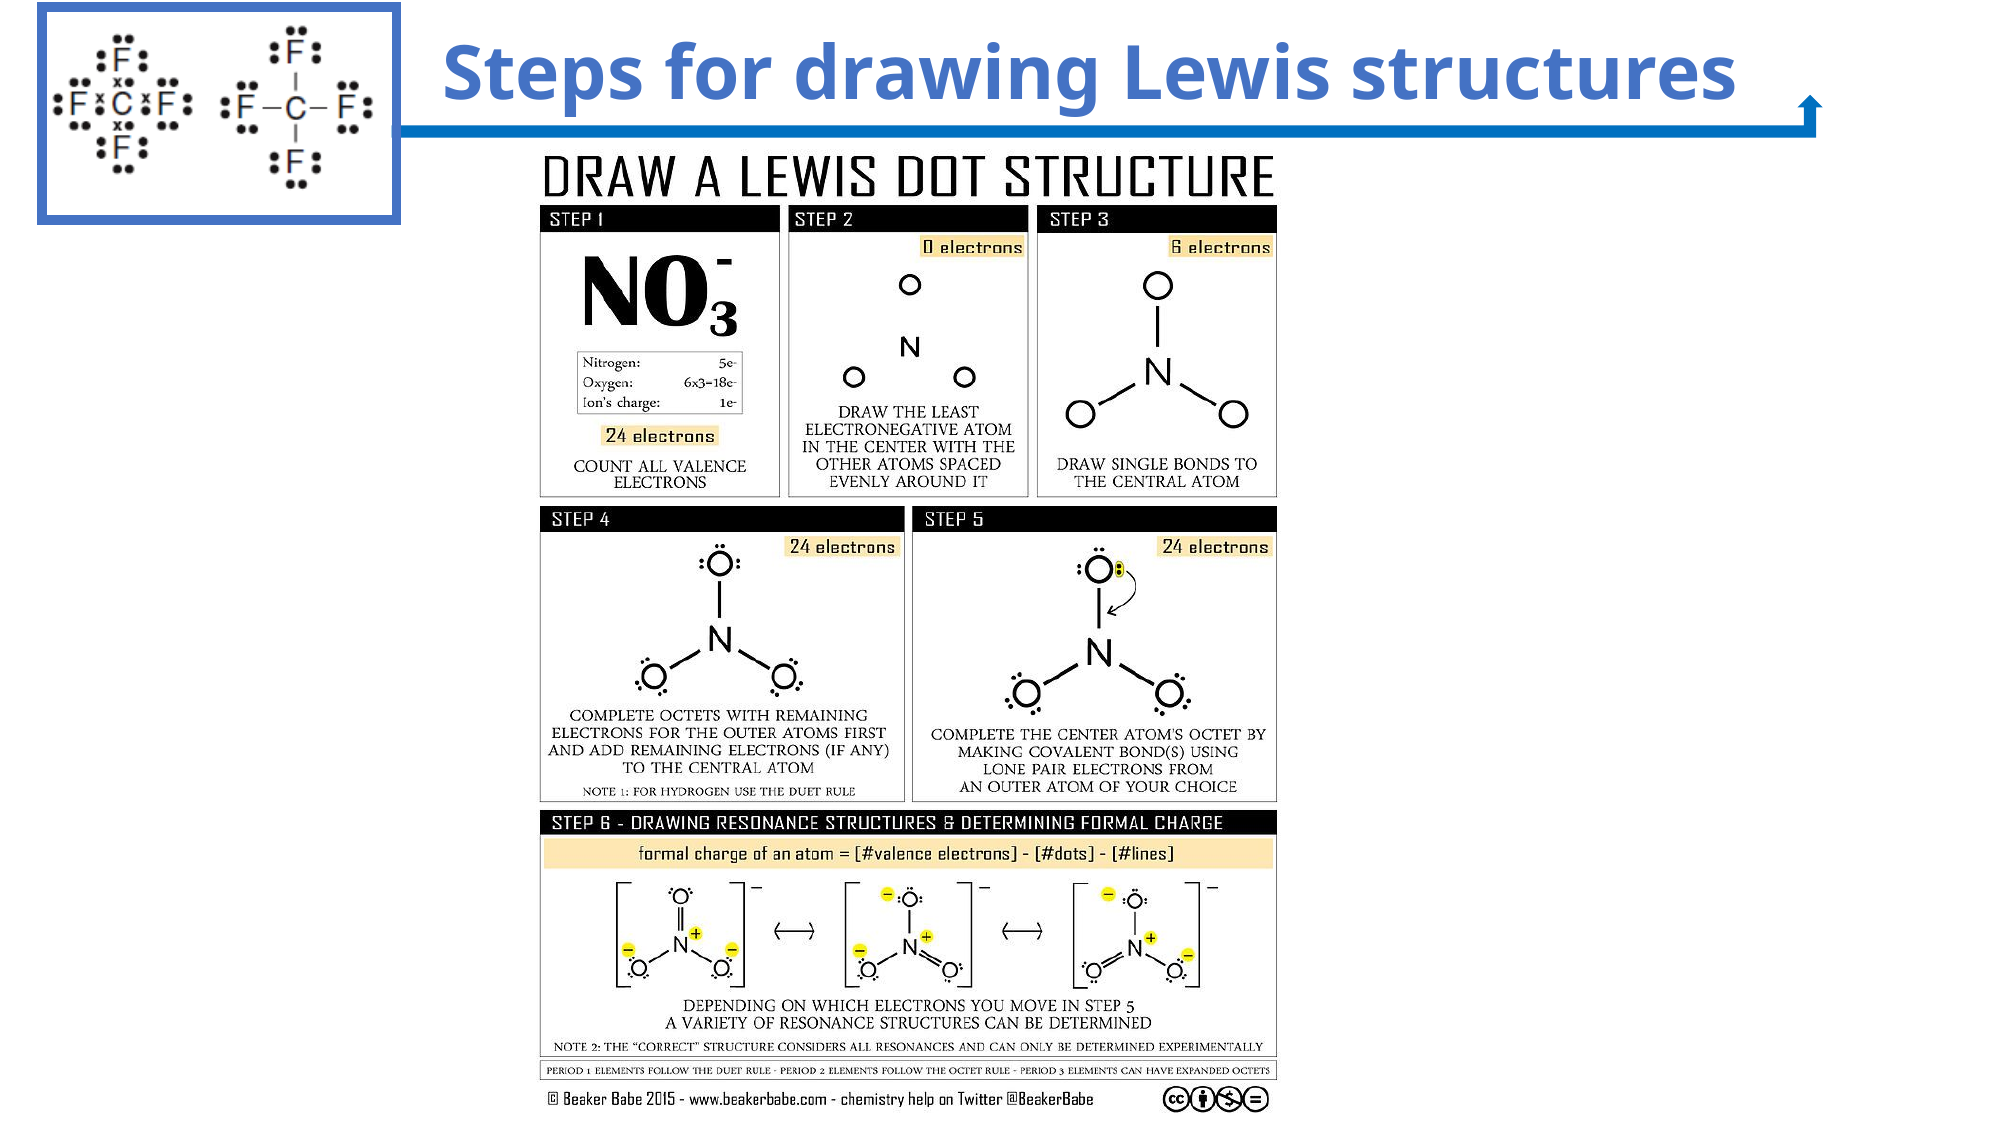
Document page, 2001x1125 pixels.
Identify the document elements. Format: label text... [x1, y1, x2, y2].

text_box [398, 94, 1823, 138]
text_box Steps for drawing Lewis structures [427, 6, 1810, 125]
text_box [41, 6, 398, 221]
picture [528, 141, 1288, 1125]
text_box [3, 0, 382, 214]
